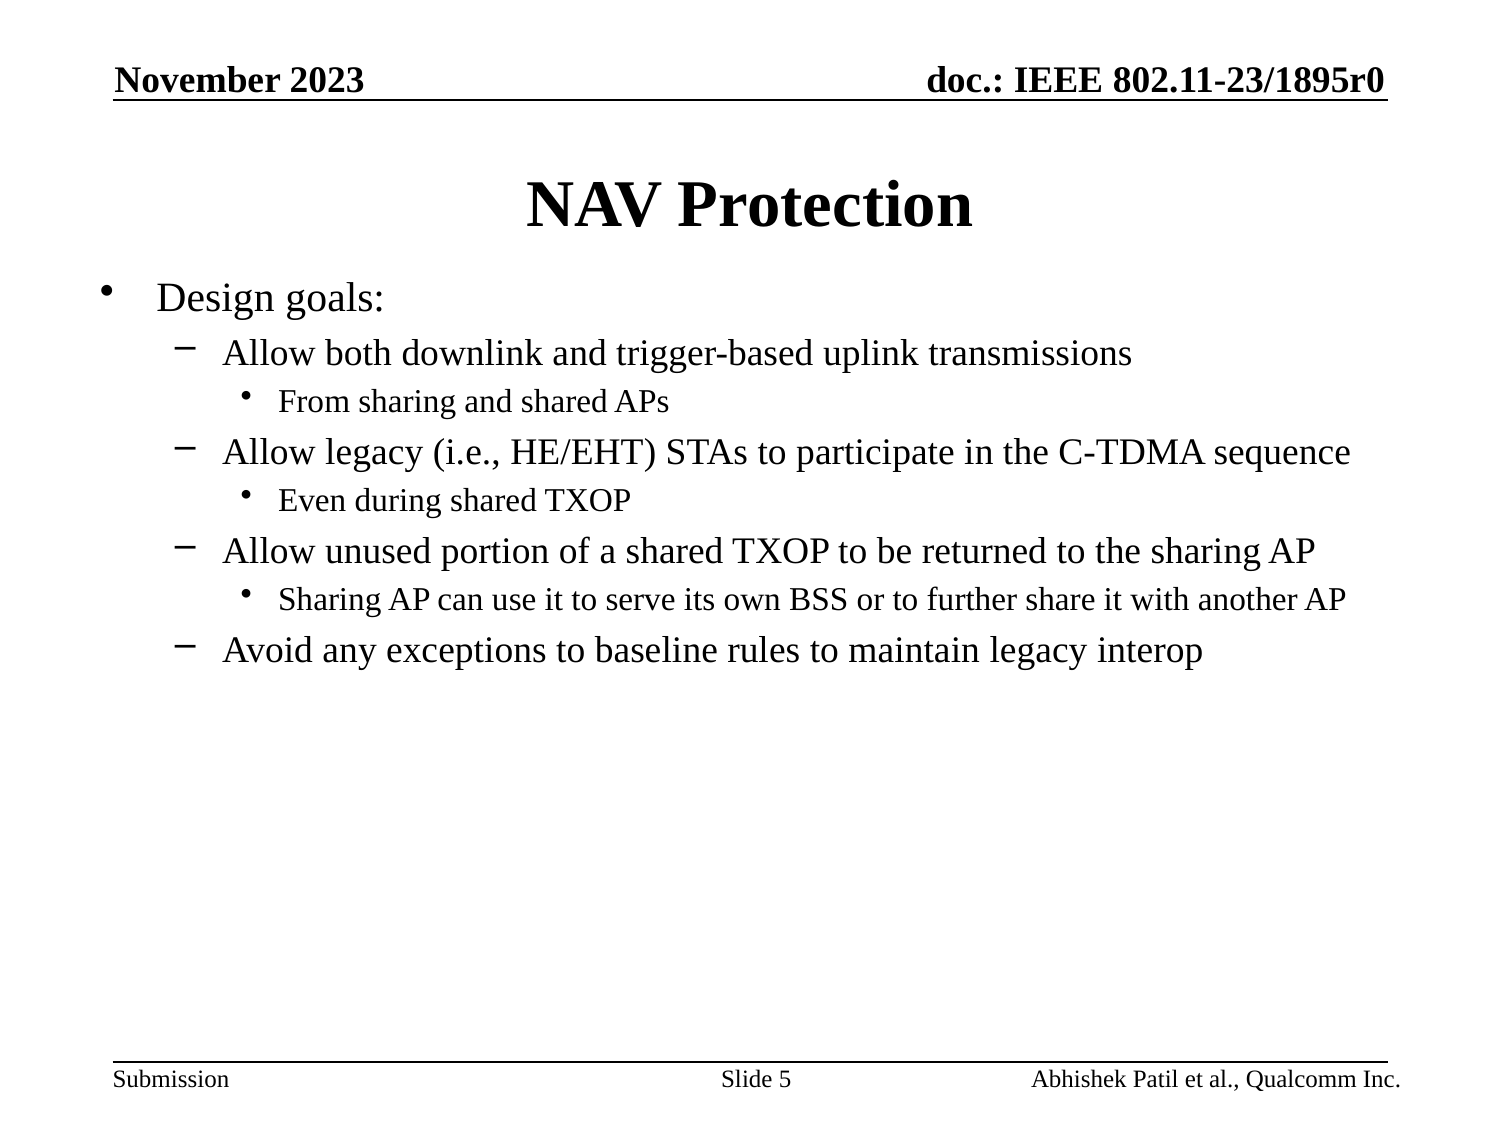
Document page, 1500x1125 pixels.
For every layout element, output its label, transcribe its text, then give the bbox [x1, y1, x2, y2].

title NAV Protection [112, 112, 1388, 288]
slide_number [114, 54, 368, 101]
list Design goals: Allow both downlink and trigger-based uplink transmissions From sharing and shared APs Allow legacy (i.e., HE/EHT) STAs to participate in the C-TDMA sequence Even during shared TXOP Allow unused portion of a shared TXOP to be returned to the sharing AP Sharing AP can use it to serve its own BSS or to further share it with another AP Avoid any exceptions to baseline rules to maintain legacy interop [84, 262, 1410, 1046]
slide_number Slide 5 [712, 1061, 800, 1093]
footer Abhishek Patil et al., Qualcomm Inc. [1025, 1061, 1402, 1093]
